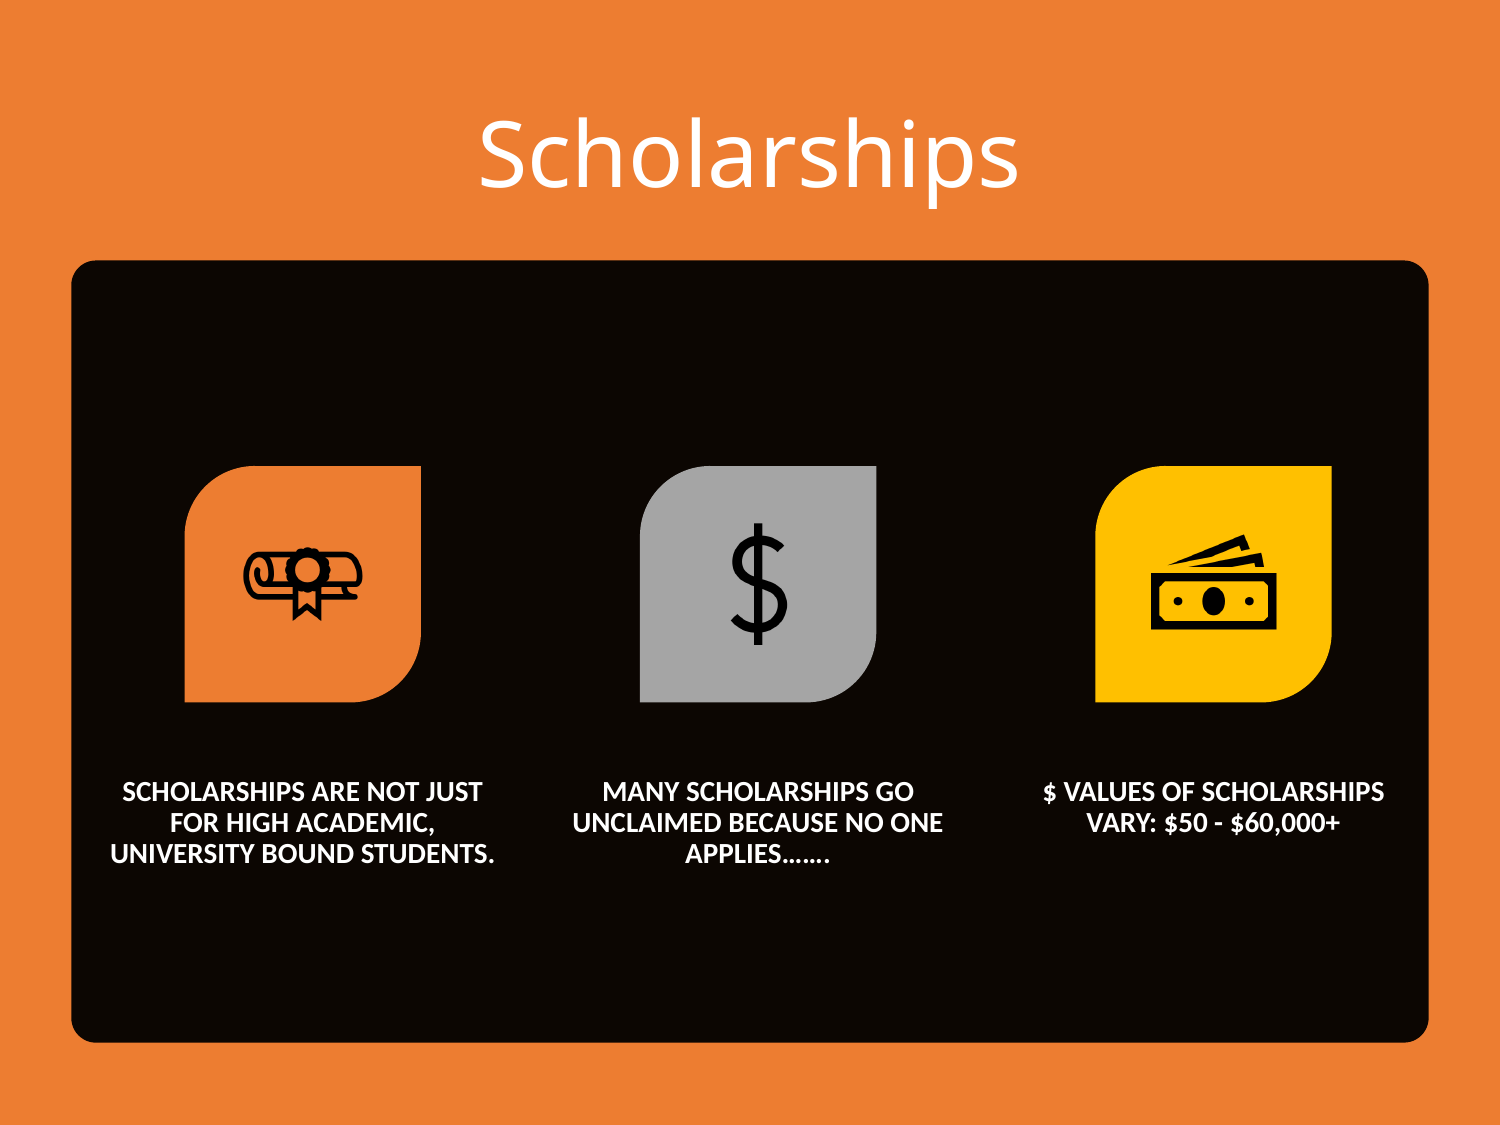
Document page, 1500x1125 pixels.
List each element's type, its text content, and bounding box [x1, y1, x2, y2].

text_box [0, 0, 1500, 1125]
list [103, 295, 1413, 1065]
text_box [70, 259, 1430, 1044]
title Scholarships [103, 75, 1397, 241]
